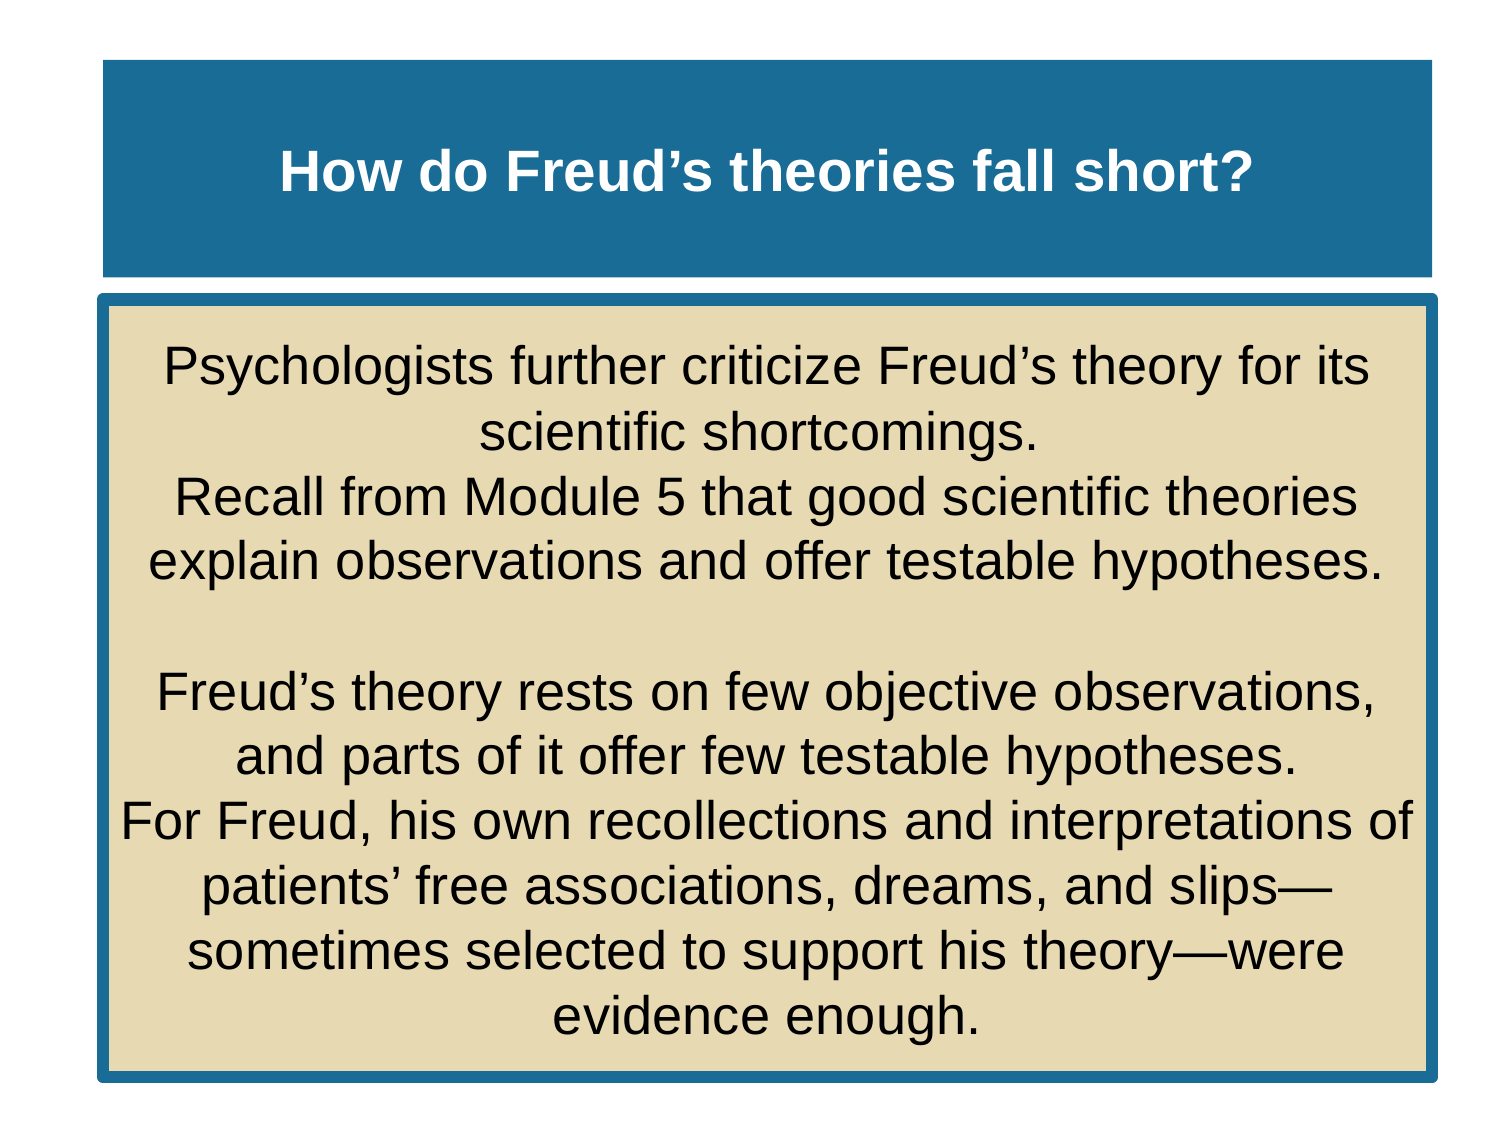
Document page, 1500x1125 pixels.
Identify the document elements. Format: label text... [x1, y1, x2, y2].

list Psychologists further criticize Freud’s theory for its scientific shortcomings. Recall from Module 5 that good scientific theories explain observations and offer testable hypotheses. Freud’s theory rests on few objective observations, and parts of it offer few testable hypotheses. For Freud, his own recollections and interpretations of patients’ free associations, dreams, and slips—sometimes selected to support his theory—were evidence enough. [97, 293, 1438, 1083]
title How do Freud’s theories fall short? [103, 59, 1433, 278]
